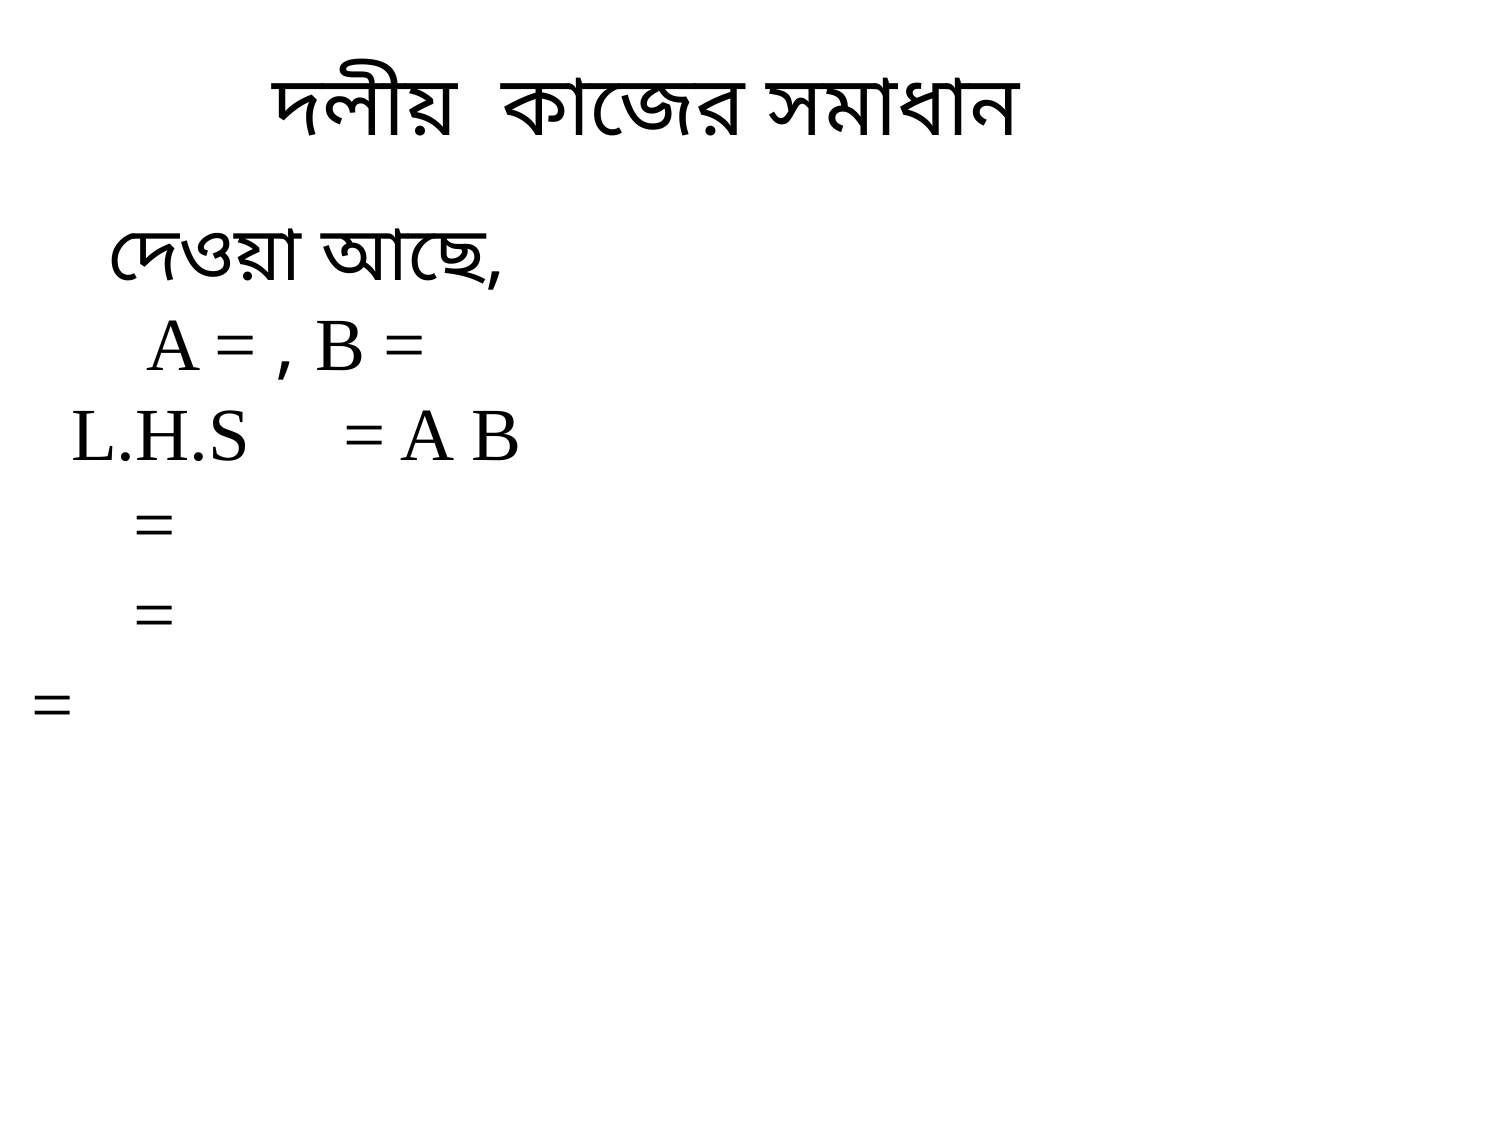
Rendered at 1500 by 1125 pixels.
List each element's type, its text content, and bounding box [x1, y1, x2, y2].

text_box দলীয় কাজের সমাধান [257, 45, 1057, 160]
